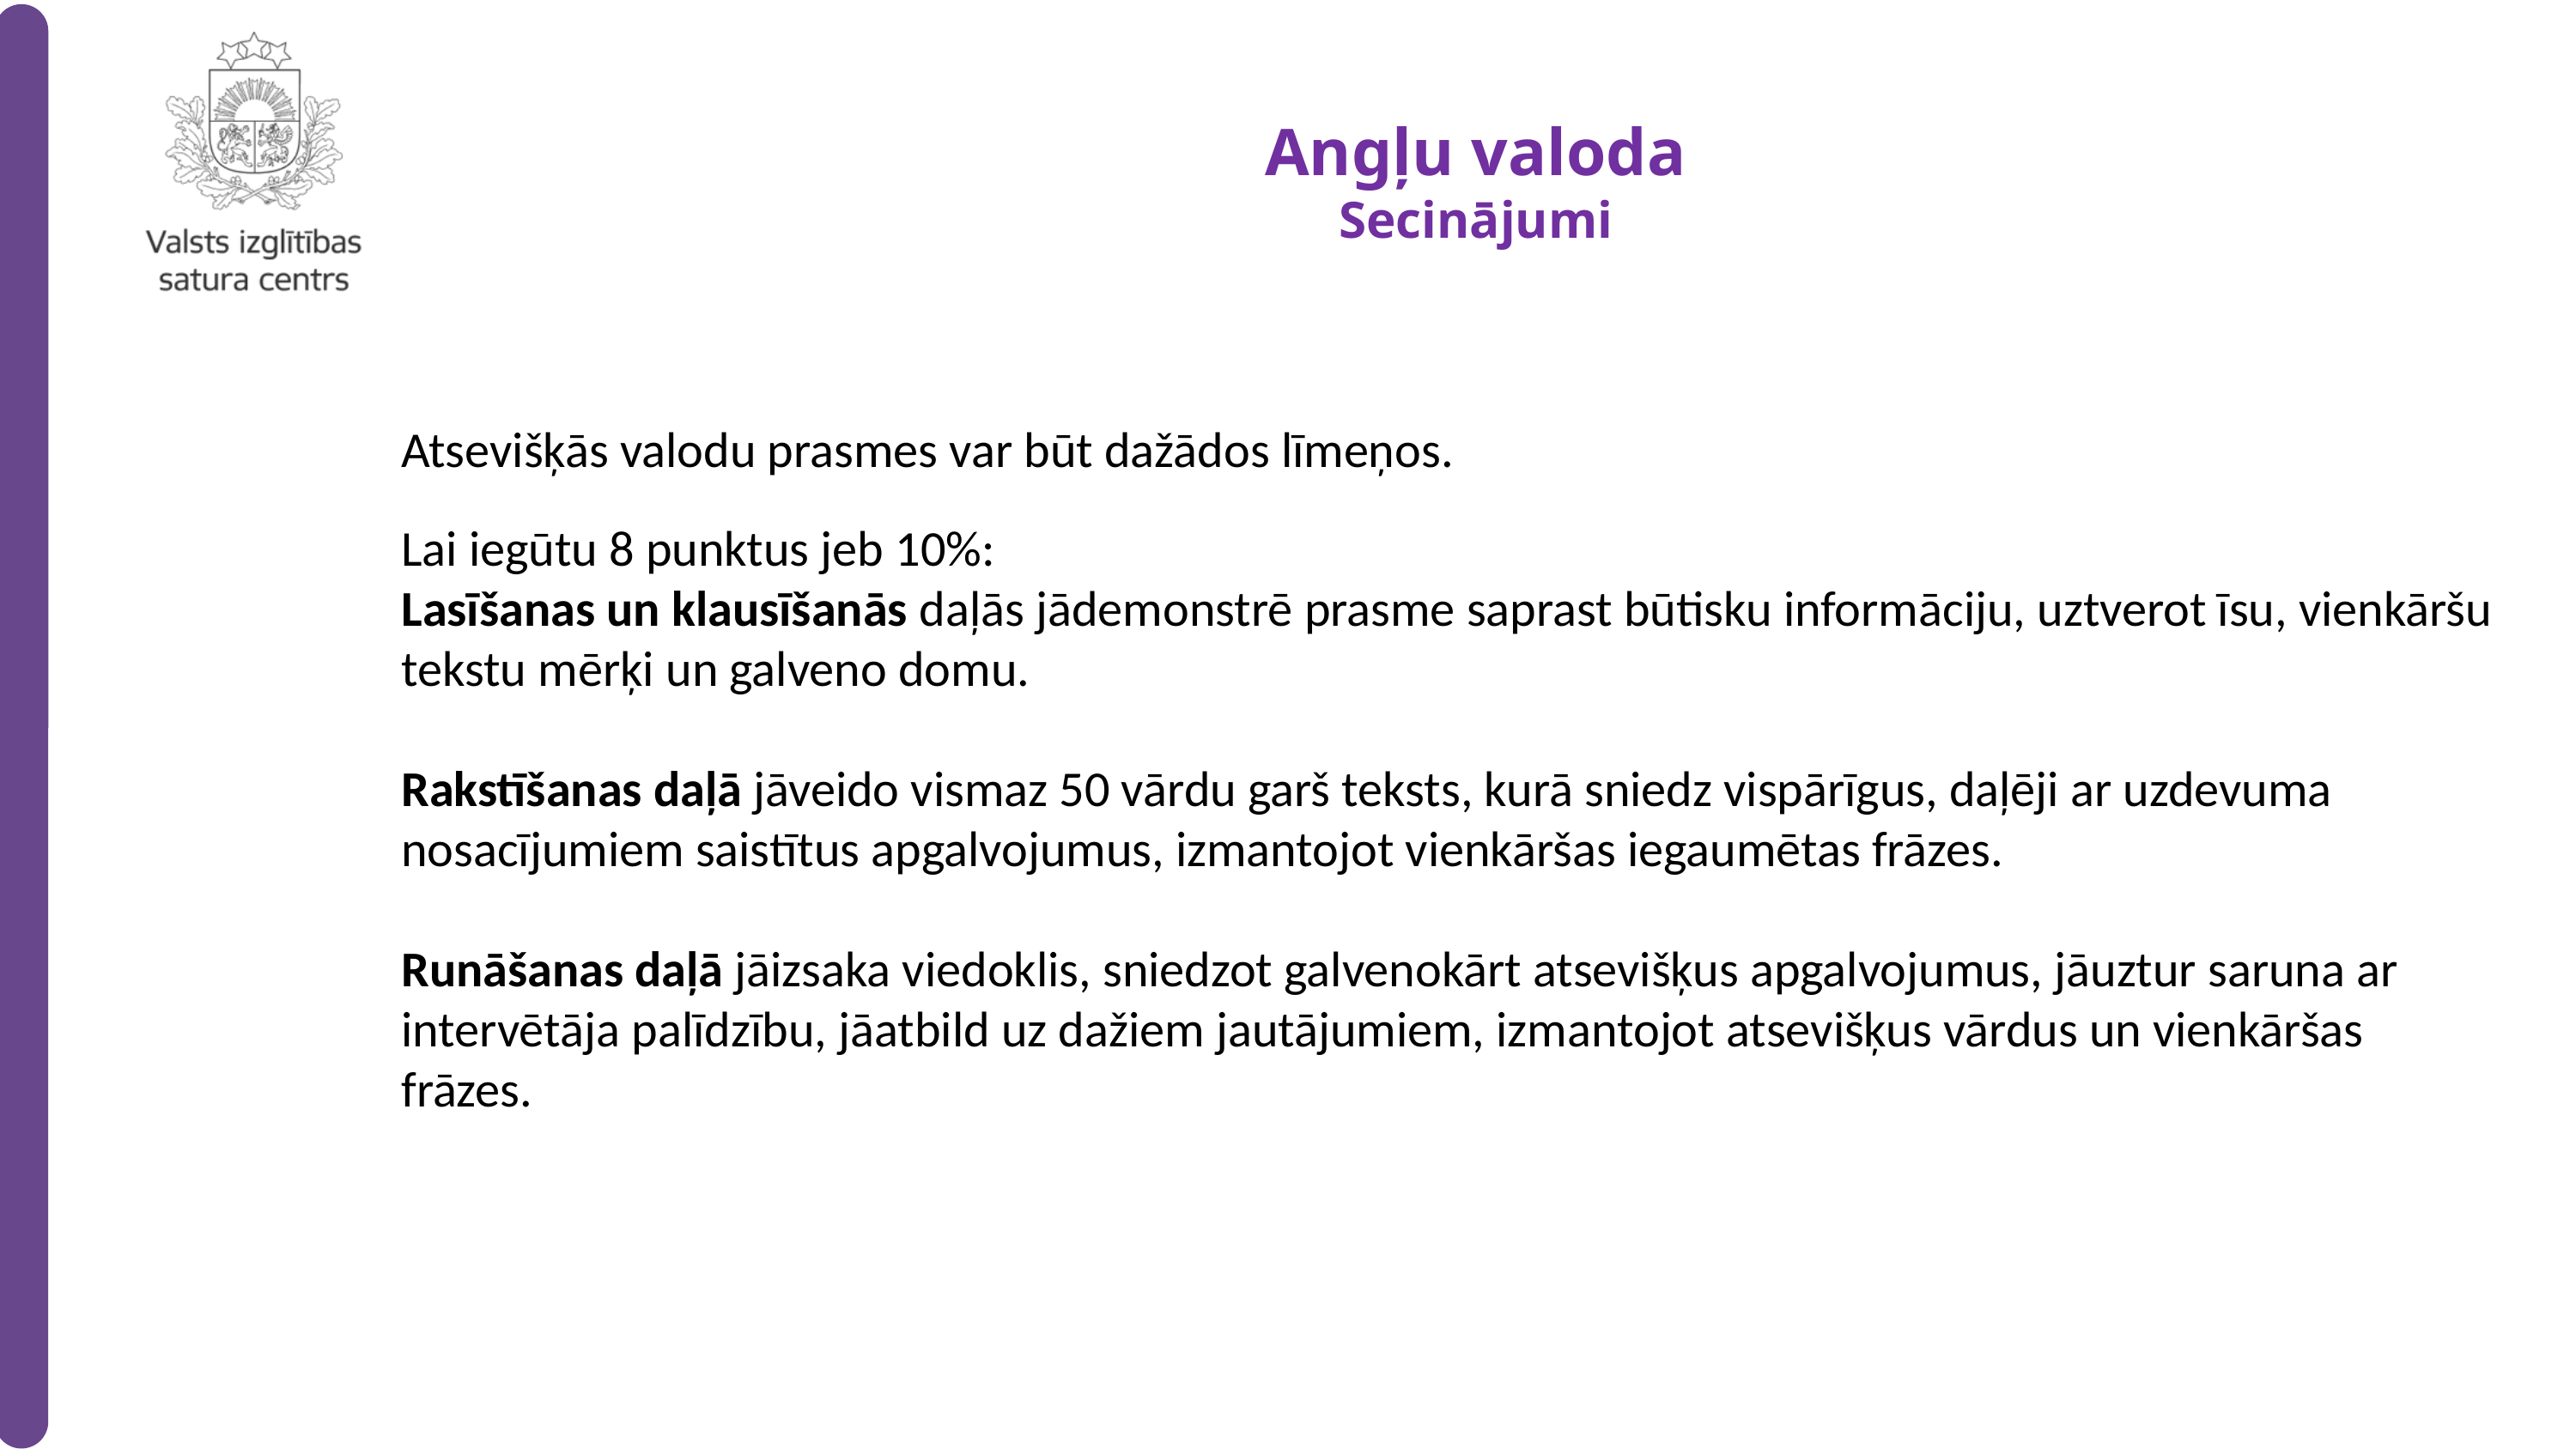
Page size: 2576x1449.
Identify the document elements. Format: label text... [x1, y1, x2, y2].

text_box [144, 31, 361, 298]
text_box Angļu valoda Secinājumi [536, 105, 2415, 266]
text_box Atsevišķās valodu prasmes var būt dažādos līmeņos. Lai iegūtu 8 punktus jeb 10%: Lasīšanas un klausīšanās daļās jādemonstrē prasme saprast būtisku informāciju, uztverot īsu, vienkāršu tekstu mērķi un galveno domu. Rakstīšanas daļā jāveido vismaz 50 vārdu garš teksts, kurā sniedz vispārīgus, daļēji ar uzdevuma nosacījumiem saistītus apgalvojumus, izmantojot vienkāršas iegaumētas frāzes. Runāšanas daļā jāizsaka viedoklis, sniedzot galvenokārt atsevišķus apgalvojumus, jāuztur saruna ar intervētāja palīdzību, jāatbild uz dažiem jautājumiem, izmantojot atsevišķus vārdus un vienkāršas frāzes. [388, 410, 2517, 1124]
